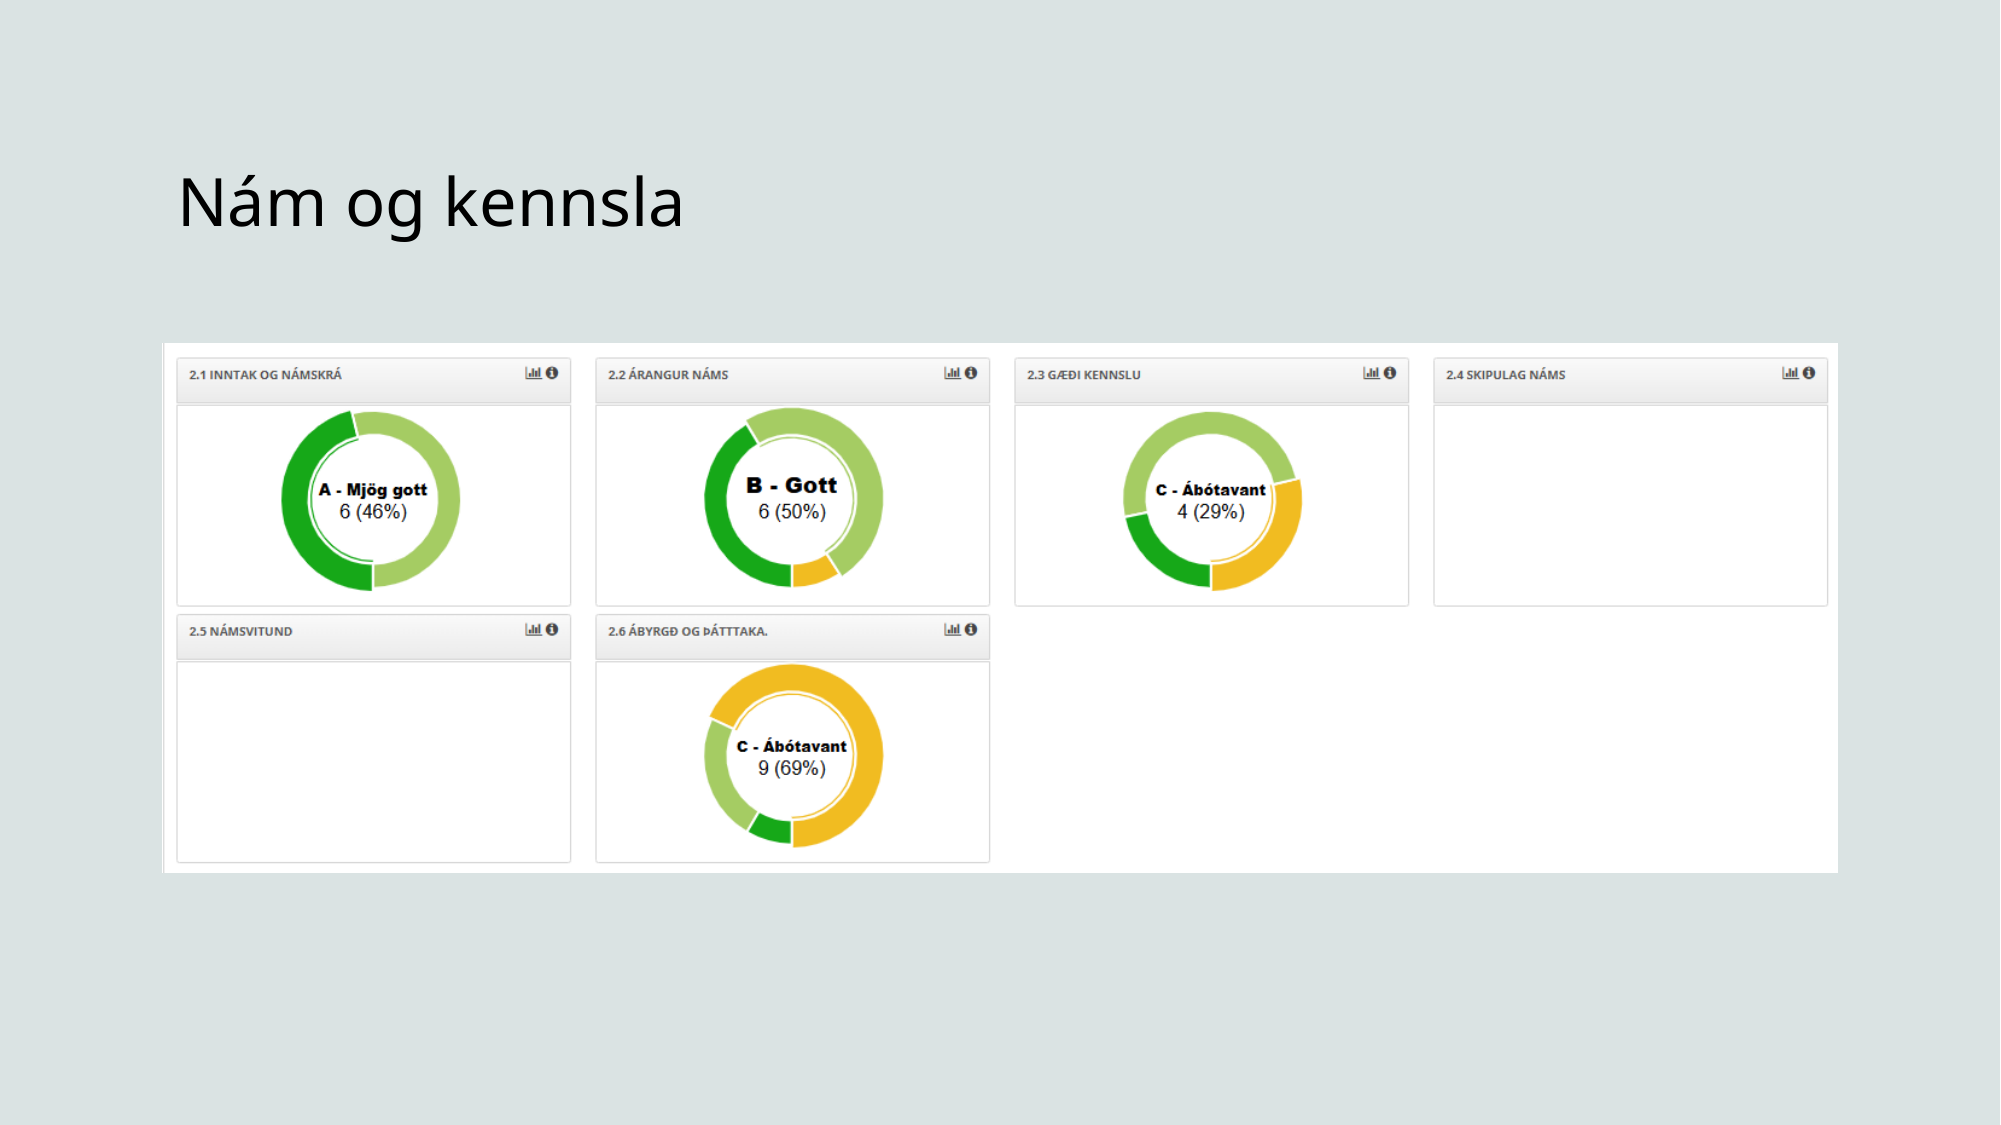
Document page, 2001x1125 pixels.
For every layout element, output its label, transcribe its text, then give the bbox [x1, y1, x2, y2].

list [161, 343, 1838, 873]
title Nám og kennsla [162, 64, 1838, 248]
